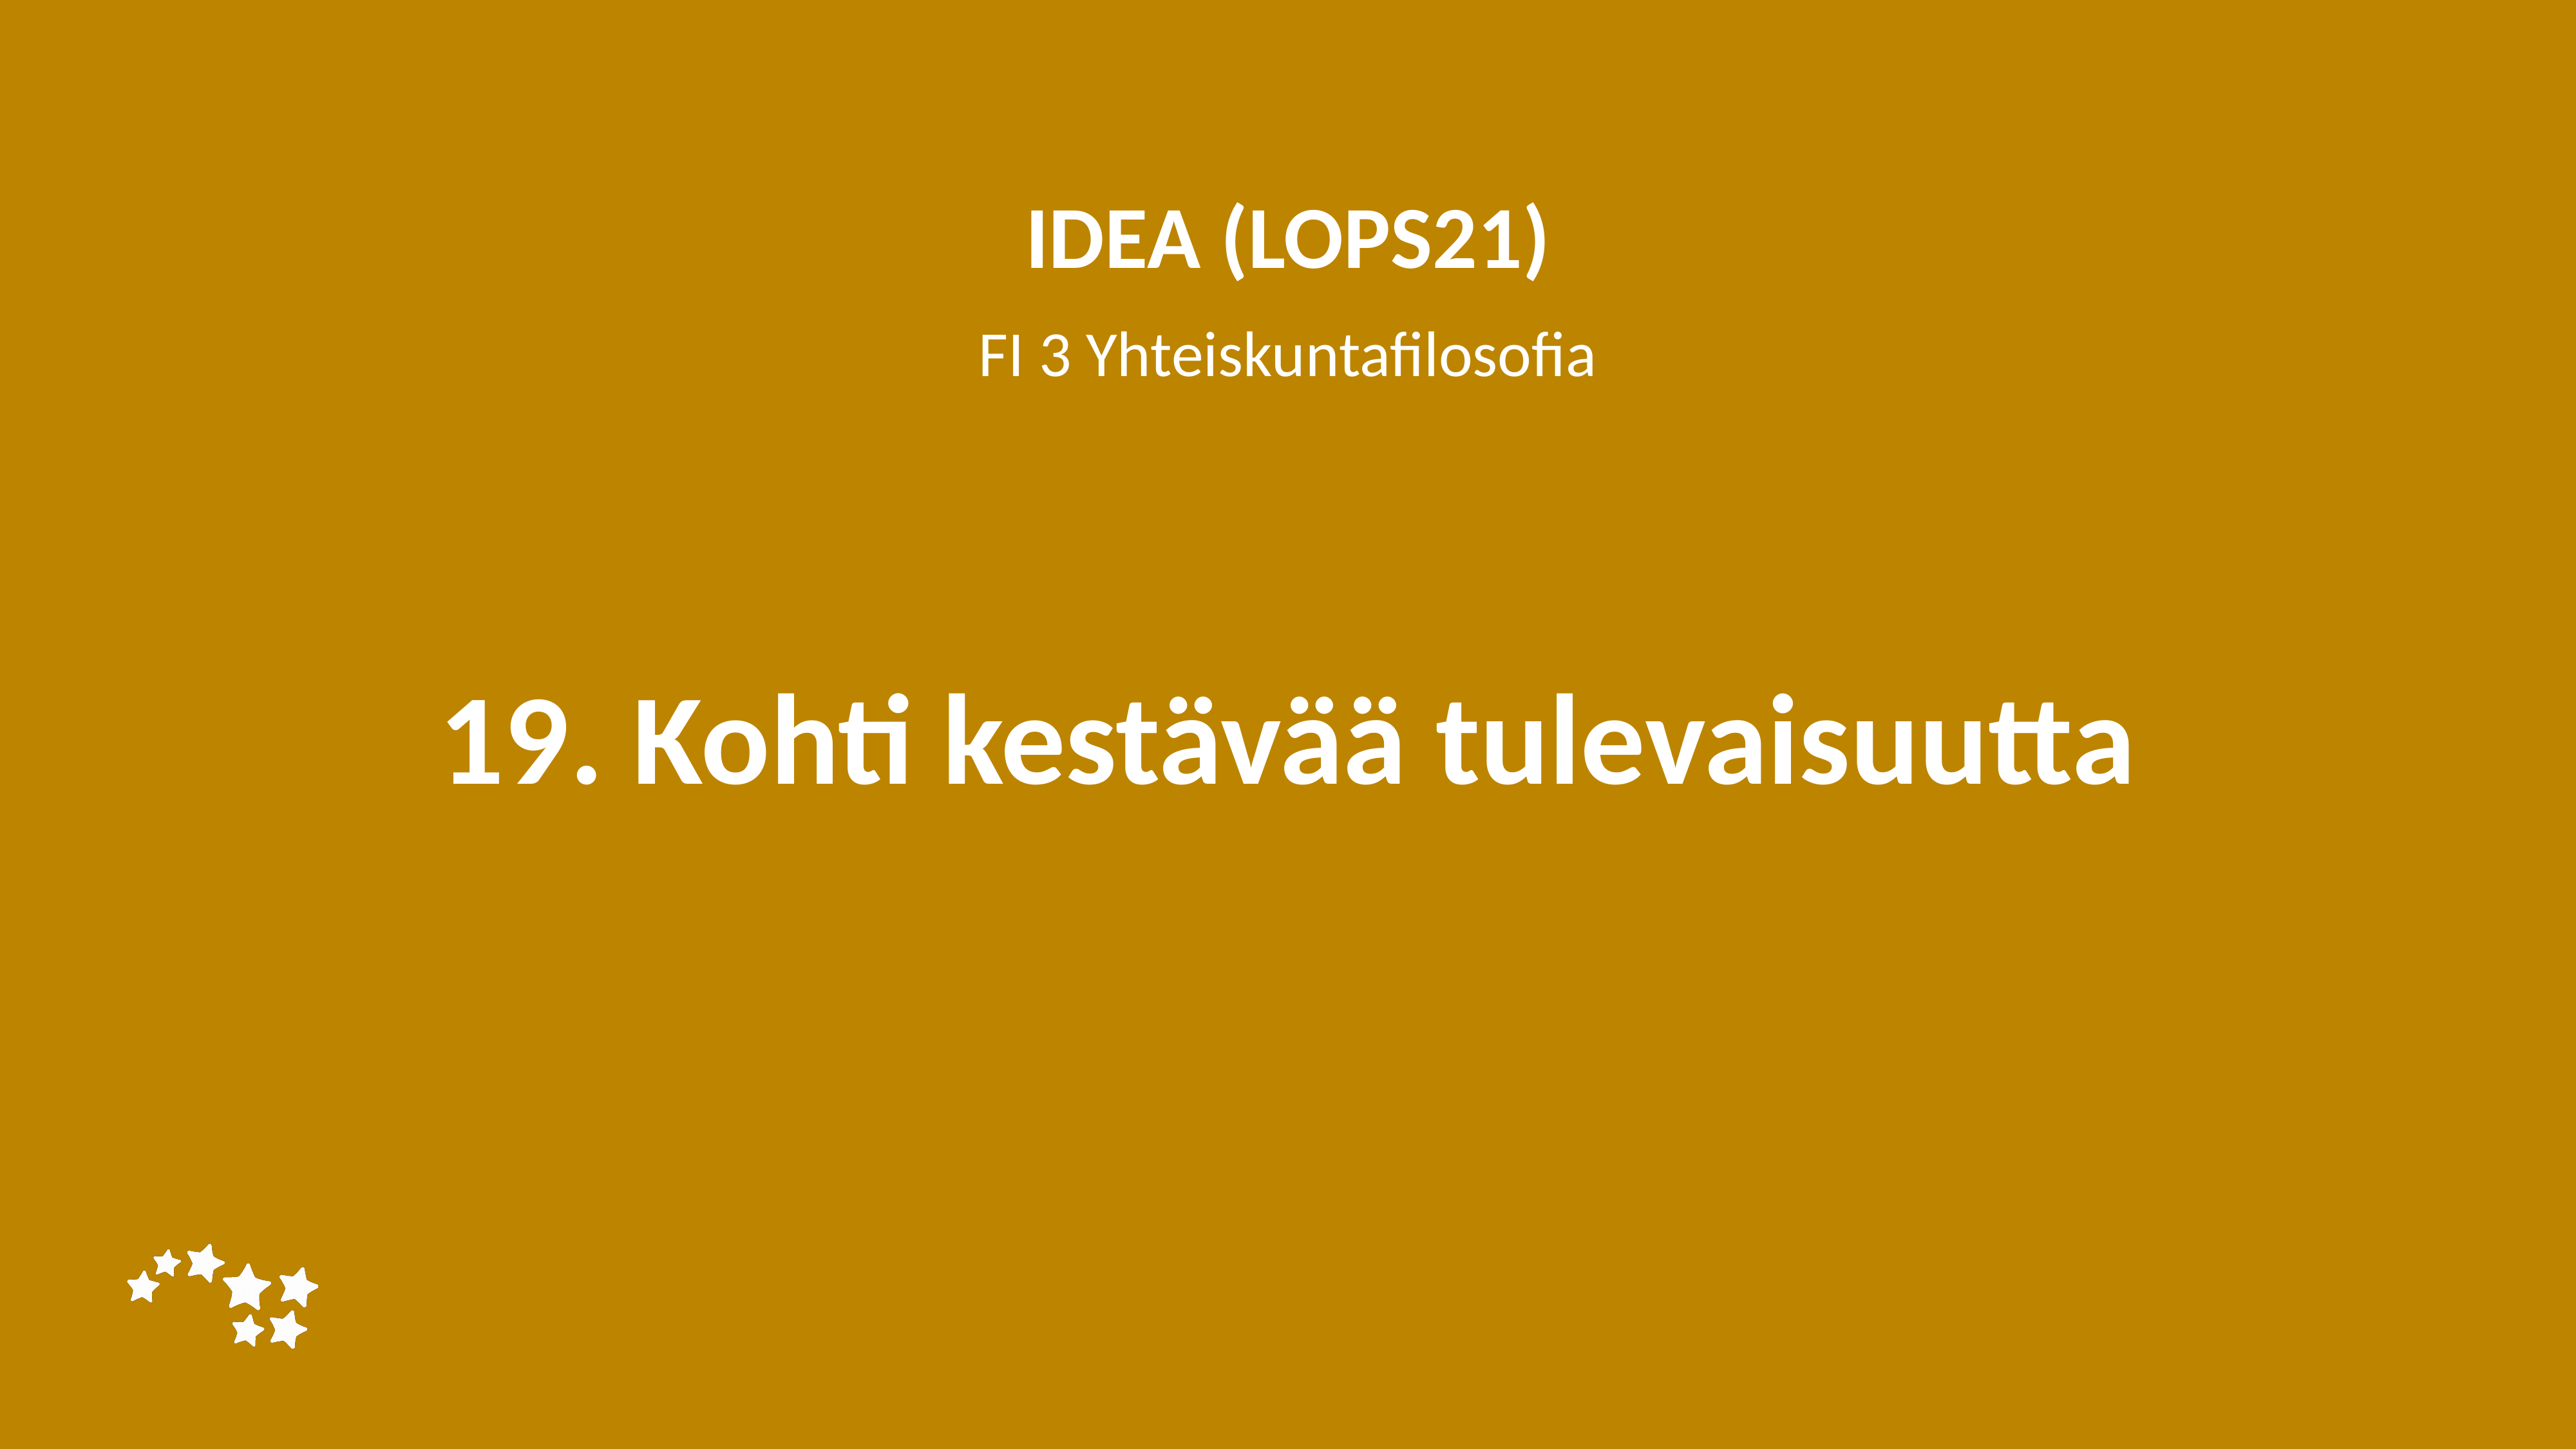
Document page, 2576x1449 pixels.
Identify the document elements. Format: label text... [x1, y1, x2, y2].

picture [127, 1244, 318, 1349]
list IDEA (LOPS21) [177, 187, 2399, 302]
list FI 3 Yhteiskuntafilosofia [177, 302, 2399, 417]
title 19. Kohti kestävää tulevaisuutta [177, 609, 2399, 889]
